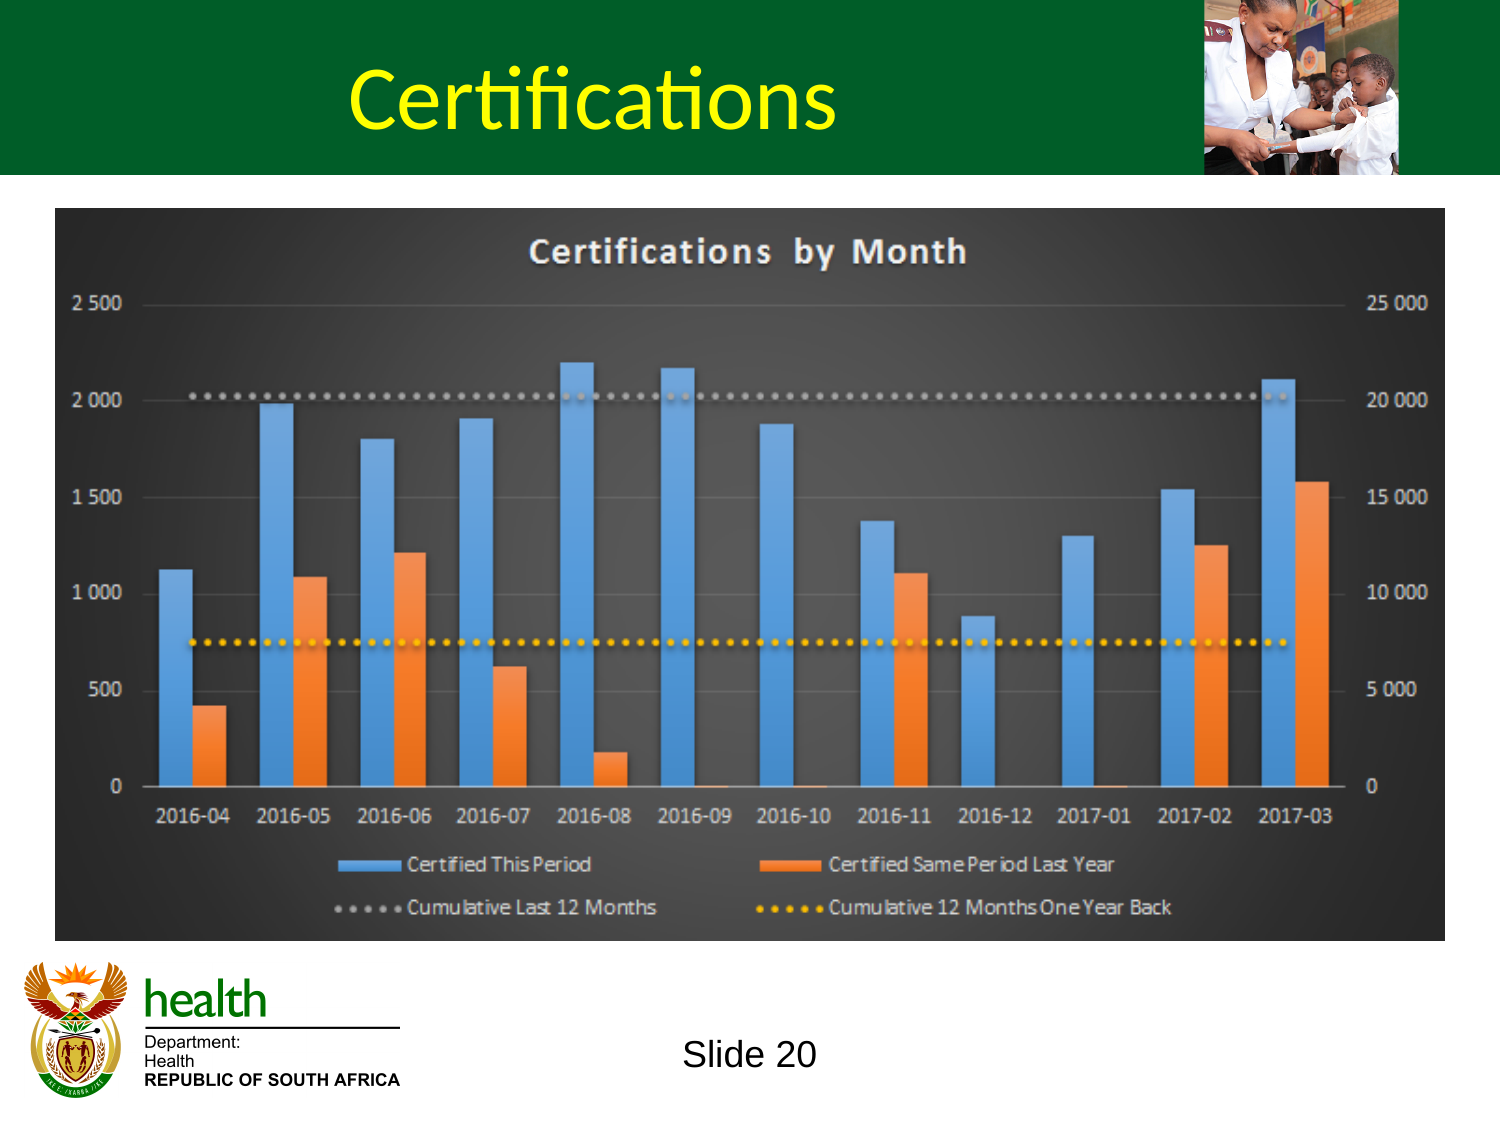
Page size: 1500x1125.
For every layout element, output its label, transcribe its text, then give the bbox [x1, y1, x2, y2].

text_box Certifications [0, 30, 1188, 173]
text_box Slide 20 [667, 1023, 975, 1083]
picture [24, 962, 400, 1098]
picture [55, 207, 1445, 941]
picture [1204, 0, 1399, 175]
